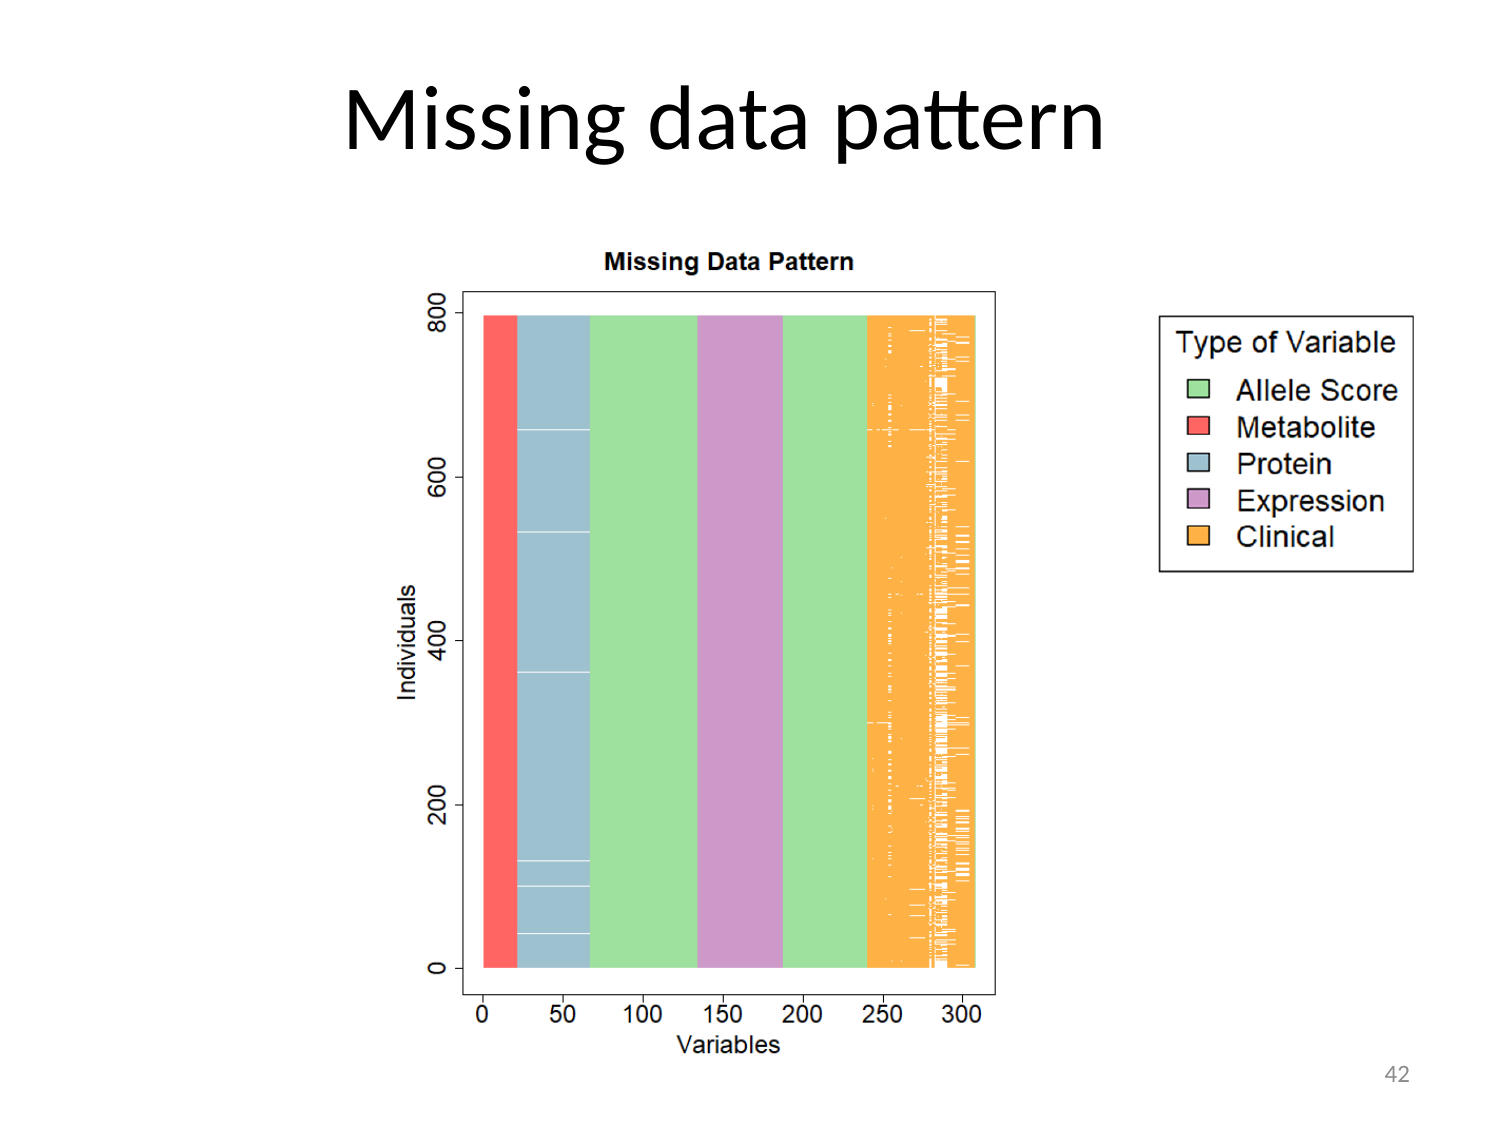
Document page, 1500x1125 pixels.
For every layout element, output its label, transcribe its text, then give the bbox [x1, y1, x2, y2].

slide_number 42 [1074, 1042, 1425, 1103]
picture [1145, 299, 1426, 587]
title Missing data pattern [50, 19, 1401, 207]
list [395, 229, 1020, 1068]
